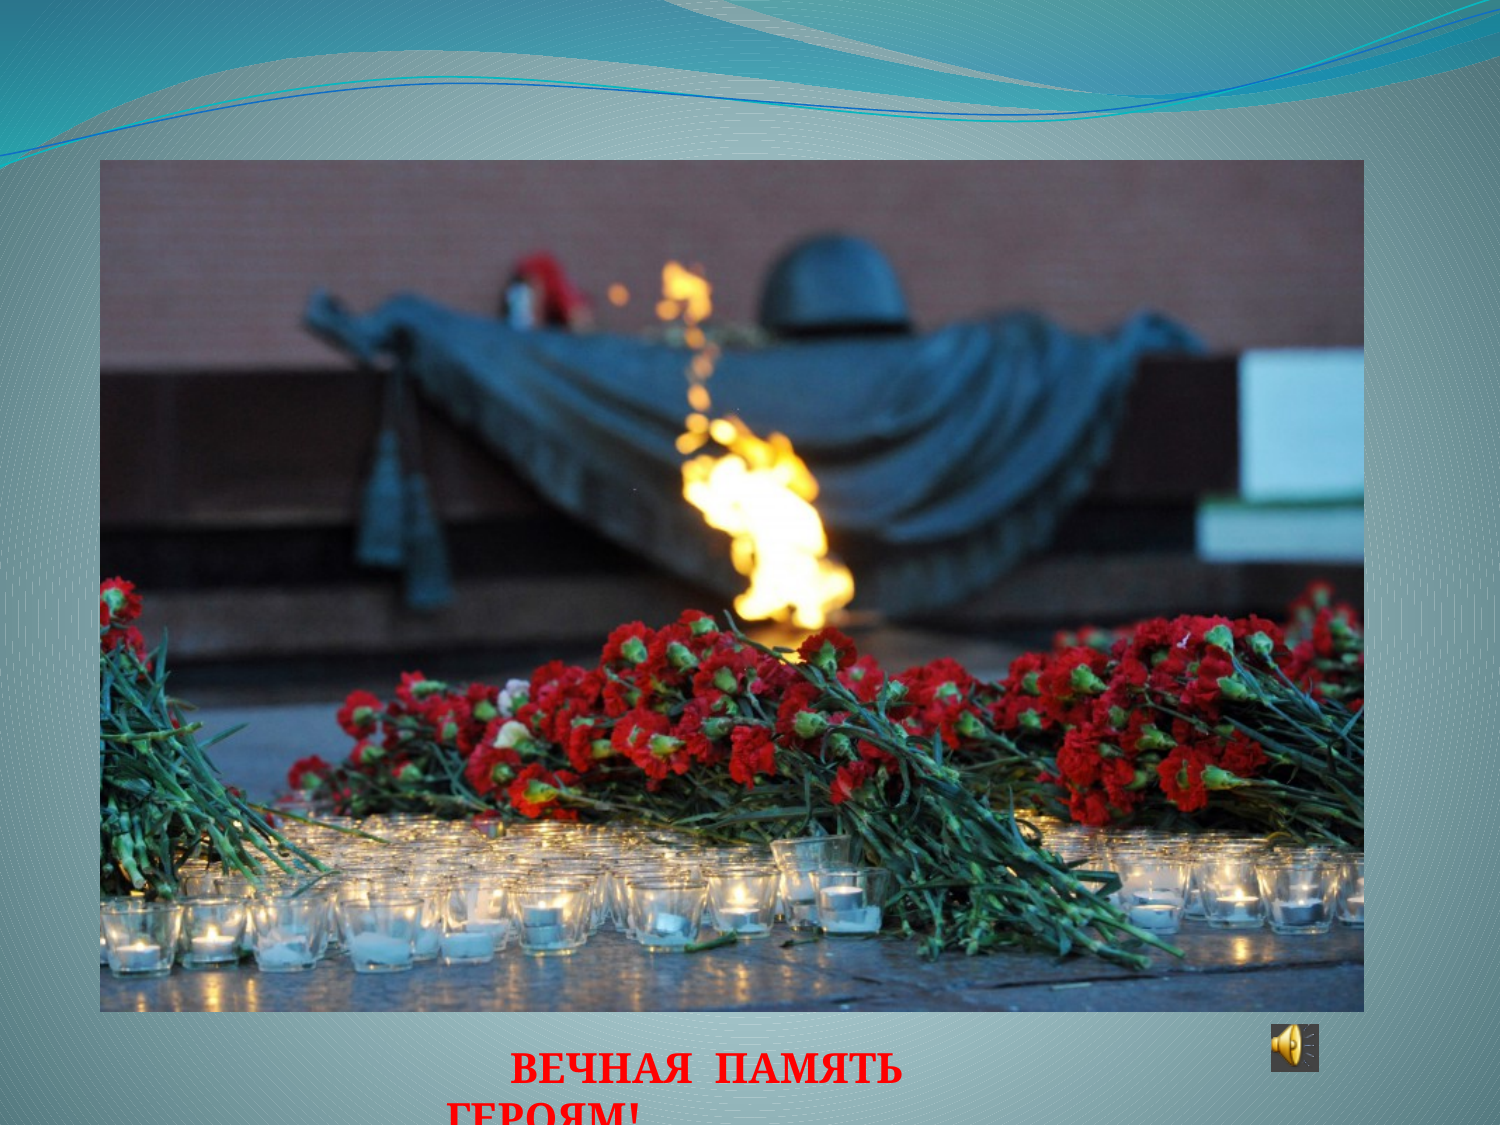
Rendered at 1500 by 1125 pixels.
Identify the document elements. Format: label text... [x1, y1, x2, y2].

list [100, 160, 1364, 1012]
picture [1269, 1022, 1320, 1074]
text_box ВЕЧНАЯ ПАМЯТЬ ГЕРОЯМ! [431, 1034, 1117, 1125]
